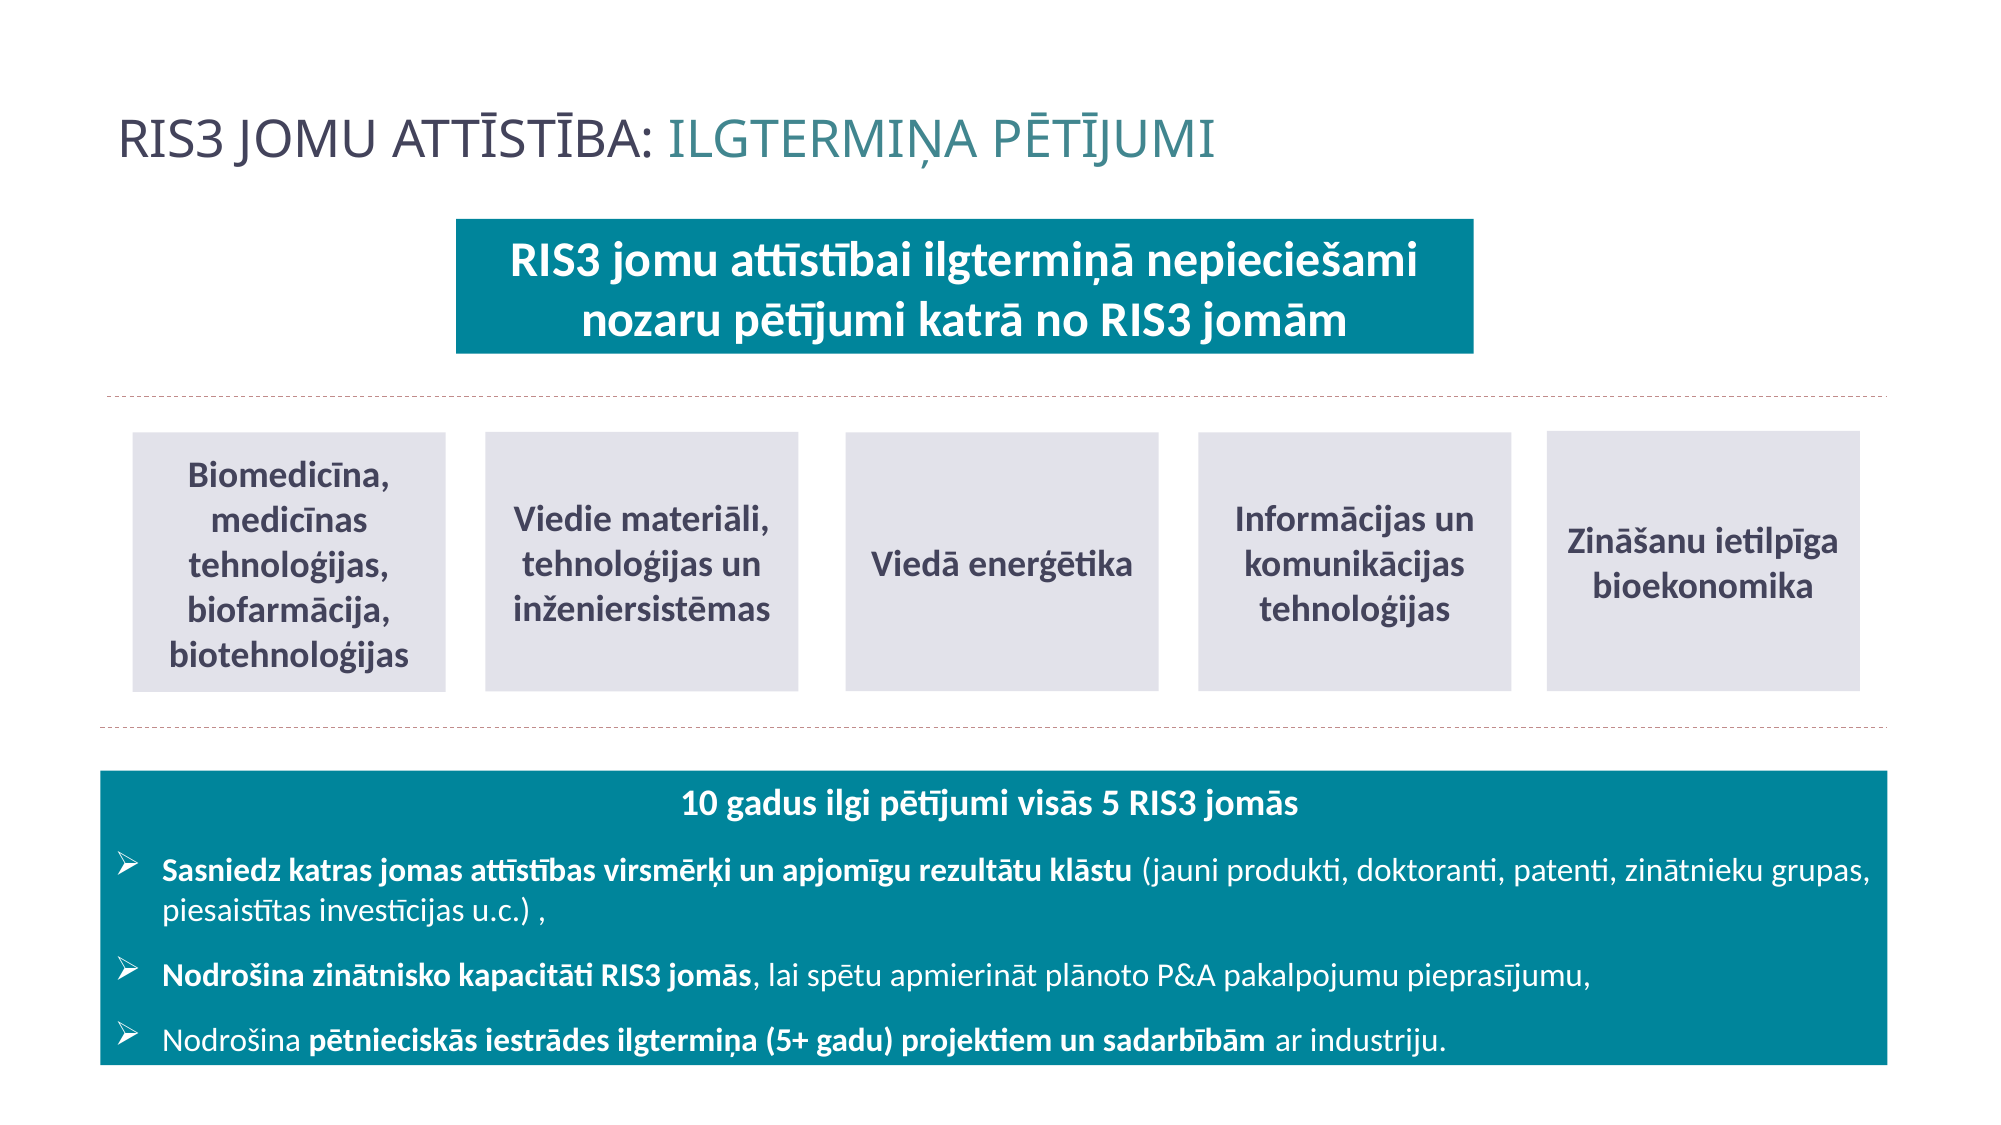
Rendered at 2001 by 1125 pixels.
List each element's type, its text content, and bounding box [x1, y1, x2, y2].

text_box Viedie materiāli, tehnoloģijas un inženiersistēmas [485, 431, 799, 692]
text_box 10 gadus ilgi pētījumi visās 5 RIS3 jomās Sasniedz katras jomas attīstības virsmērķi un apjomīgu rezultātu klāstu (jauni produkti, doktoranti, patenti, zinātnieku grupas, piesaistītas investīcijas u.c.) , Nodrošina zinātnisko kapacitāti RIS3 jomās, lai spētu apmierināt plānoto P&A pakalpojumu pieprasījumu, Nodrošina pētnieciskās iestrādes ilgtermiņa (5+ gadu) projektiem un sadarbībām ar industriju. [100, 770, 1888, 1066]
text_box Viedā enerģētika [845, 432, 1159, 692]
text_box Zināšanu ietilpīga bioekonomika [1546, 430, 1860, 692]
title RIS3 JOMU ATTĪSTĪBA: ILGTERMIŅA PĒTĪJUMI [102, 74, 1828, 207]
text_box Biomedicīna, medicīnas tehnoloģijas, biofarmācija, biotehnoloģijas [132, 432, 446, 692]
text_box Informācijas un komunikācijas tehnoloģijas [1198, 432, 1512, 692]
text_box RIS3 jomu attīstībai ilgtermiņā nepieciešami nozaru pētījumi katrā no RIS3 jomām [456, 218, 1474, 354]
